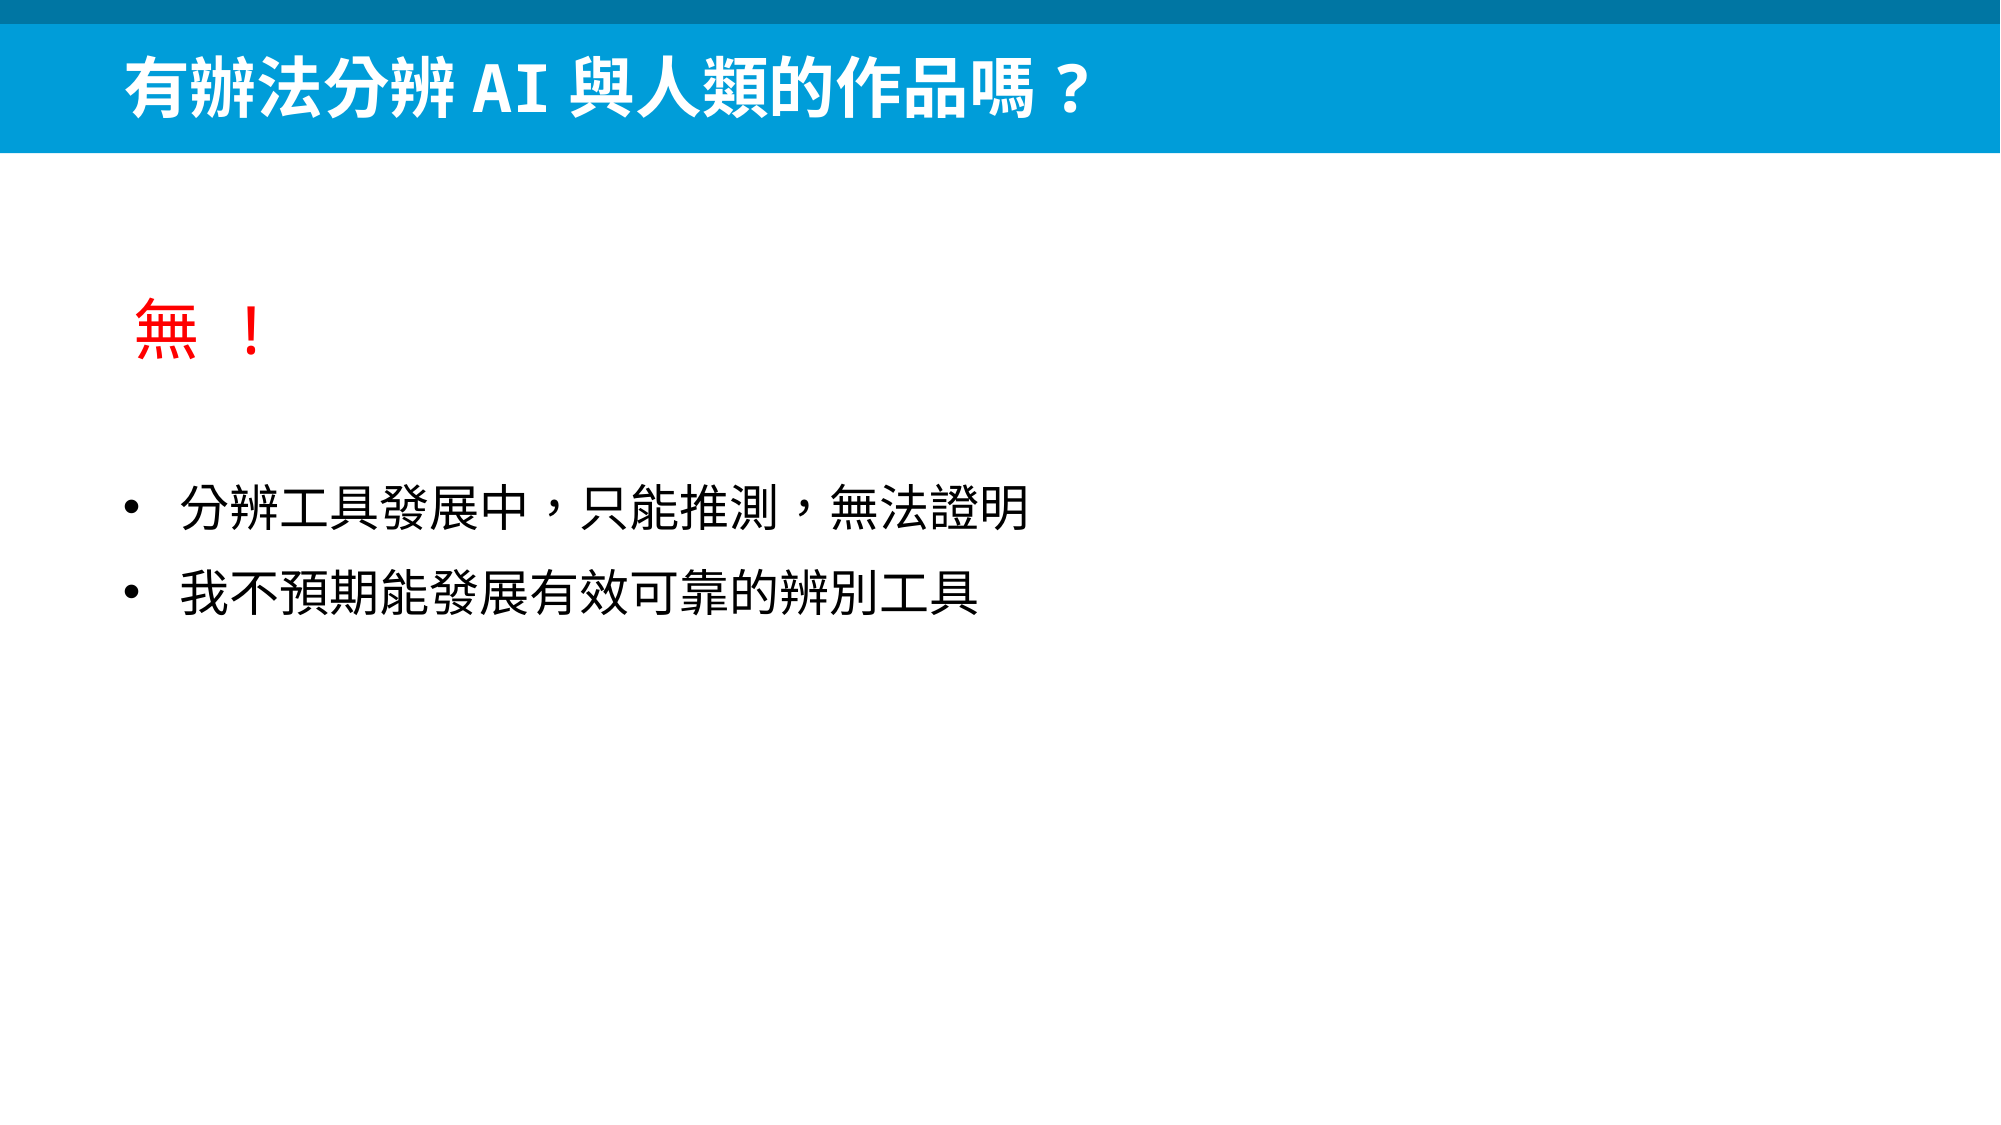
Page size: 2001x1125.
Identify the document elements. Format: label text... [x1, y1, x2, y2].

list 有辦法分辨AI與人類的作品嗎? [107, 41, 1119, 130]
text_box 分辨工具發展中，只能推測，無法證明 我不預期能發展有效可靠的辨別工具 [108, 469, 1140, 629]
text_box 無 ! [119, 280, 381, 376]
